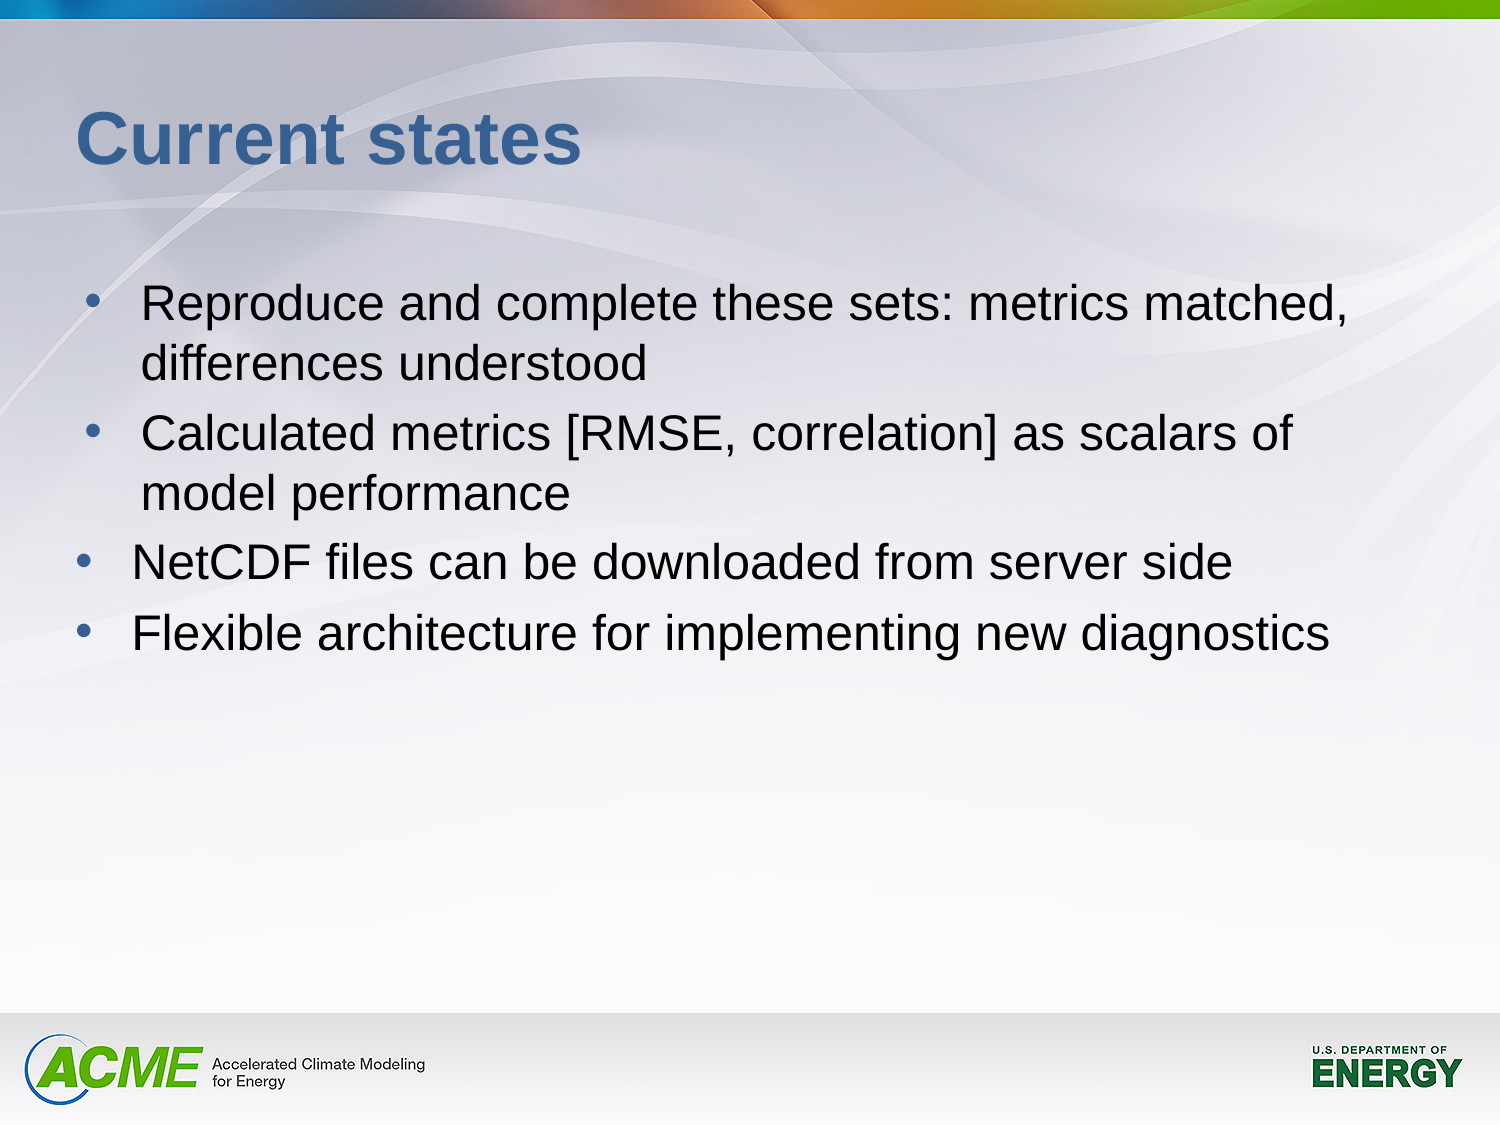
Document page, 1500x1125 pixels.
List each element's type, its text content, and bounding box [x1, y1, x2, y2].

list Reproduce and complete these sets: metrics matched, differences understood Calculated metrics [RMSE, correlation] as scalars of model performance NetCDF files can be downloaded from server side Flexible architecture for implementing new diagnostics [75, 270, 1425, 945]
title Current states [75, 0, 1425, 180]
picture [0, 0, 1500, 1125]
